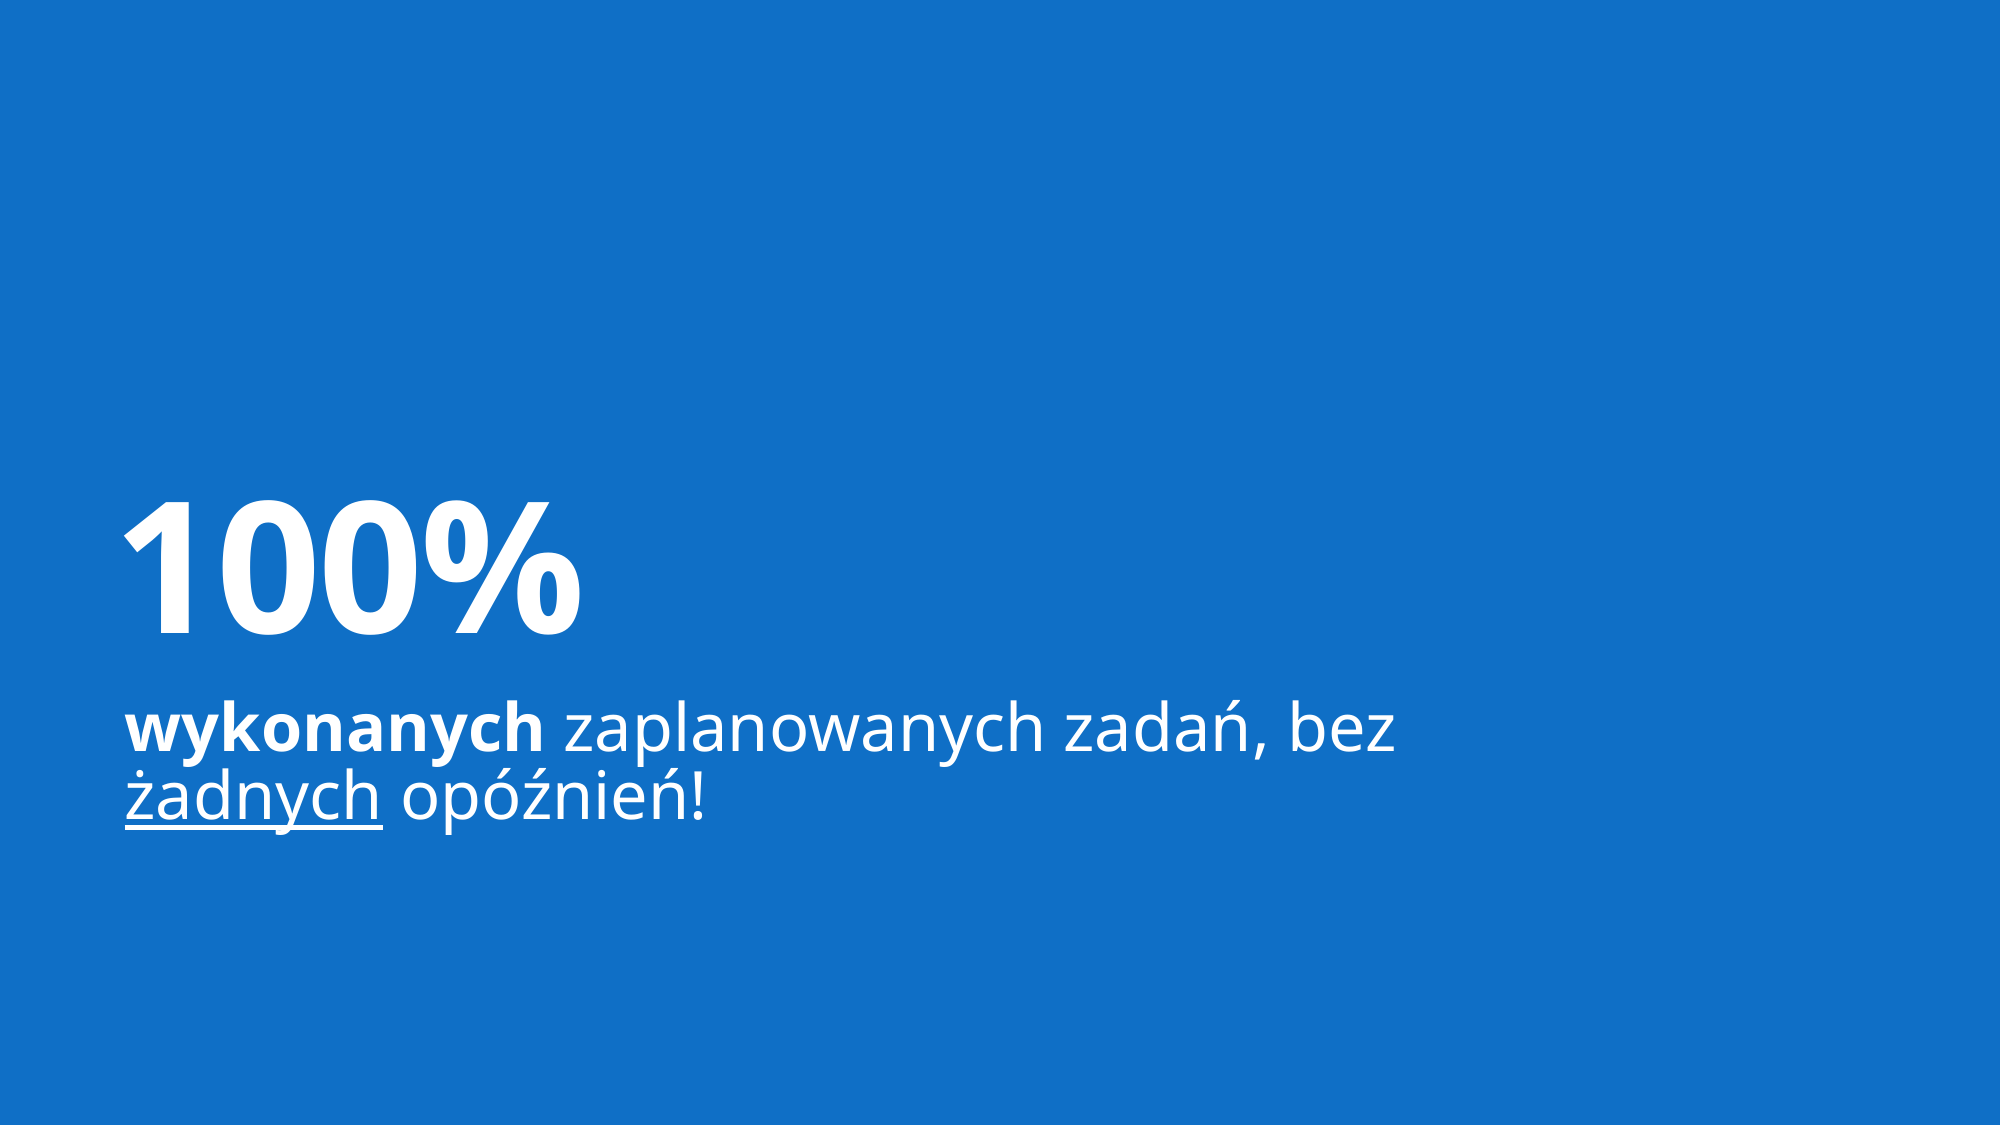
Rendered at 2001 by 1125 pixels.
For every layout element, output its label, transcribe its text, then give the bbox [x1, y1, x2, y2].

subtitle wykonanych zaplanowanych zadań, bez żadnych opóźnień! [109, 690, 1624, 961]
title 100% [98, 126, 1868, 677]
